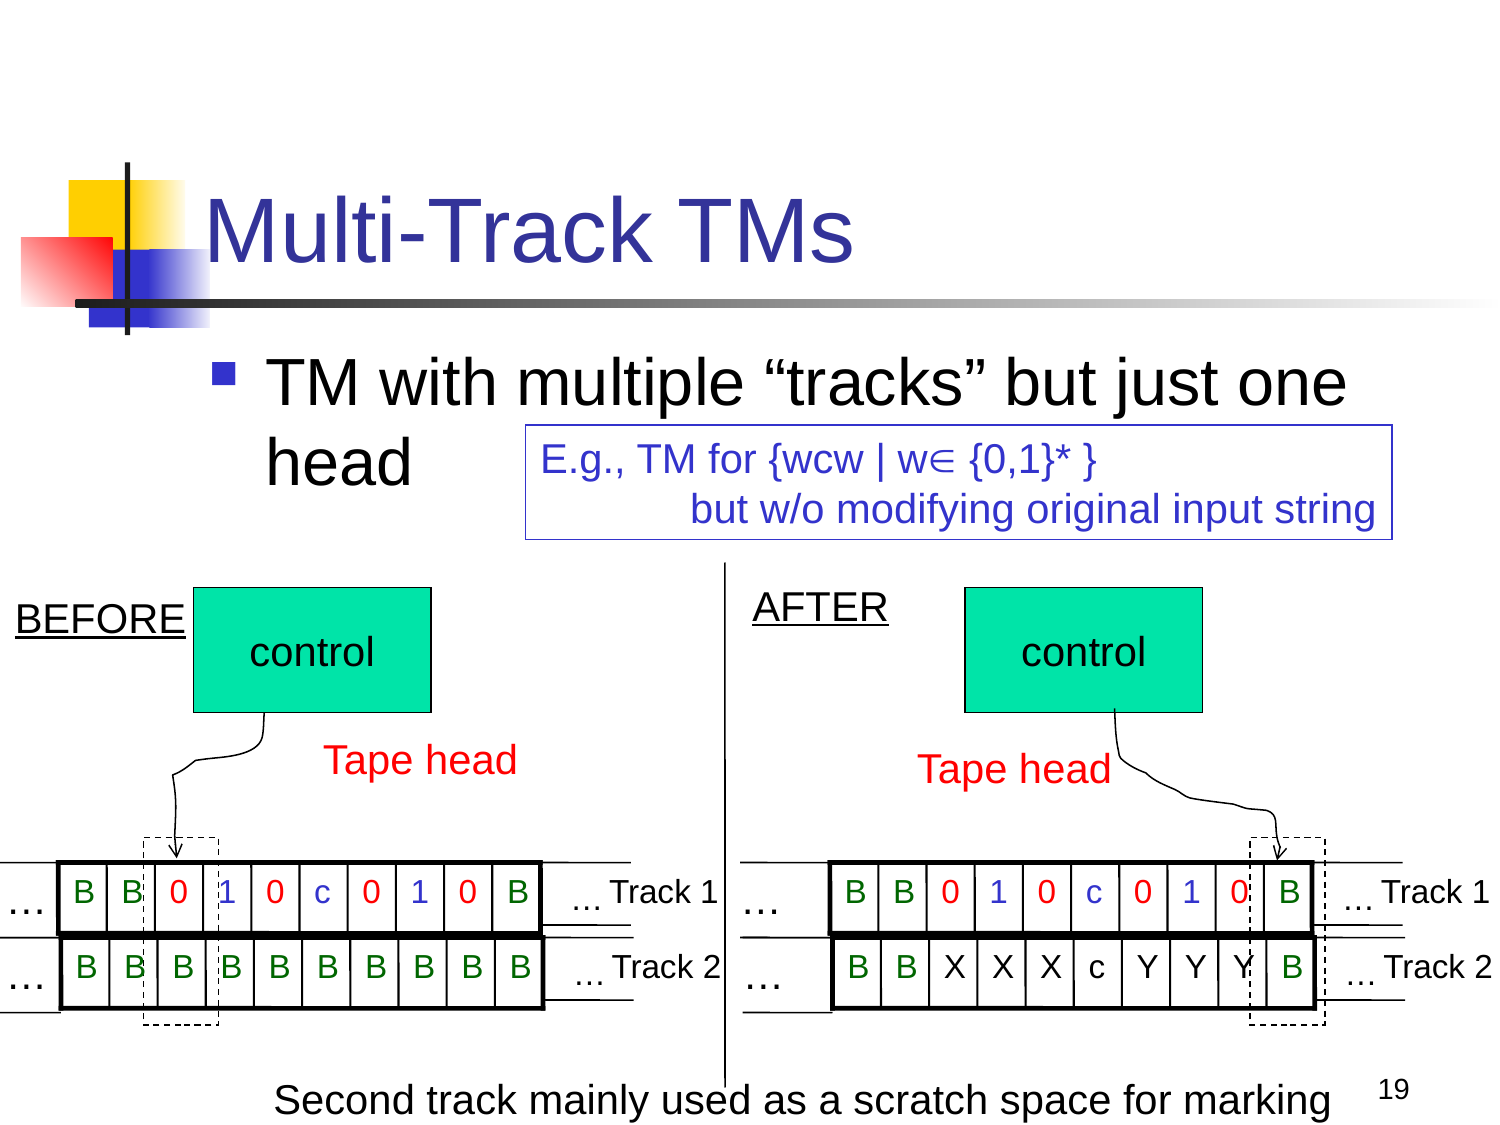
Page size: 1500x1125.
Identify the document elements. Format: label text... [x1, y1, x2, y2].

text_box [0, 562, 1347, 1125]
text_box E.g., TM for {wcw | w {0,1}* } but w/o modifying original input string [525, 424, 1392, 540]
title Multi-Track TMs [188, 101, 1468, 289]
list TM with multiple “tracks” but just one head [193, 330, 1470, 570]
slide_number 19 [1351, 1037, 1426, 1113]
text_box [1351, 572, 1500, 1026]
